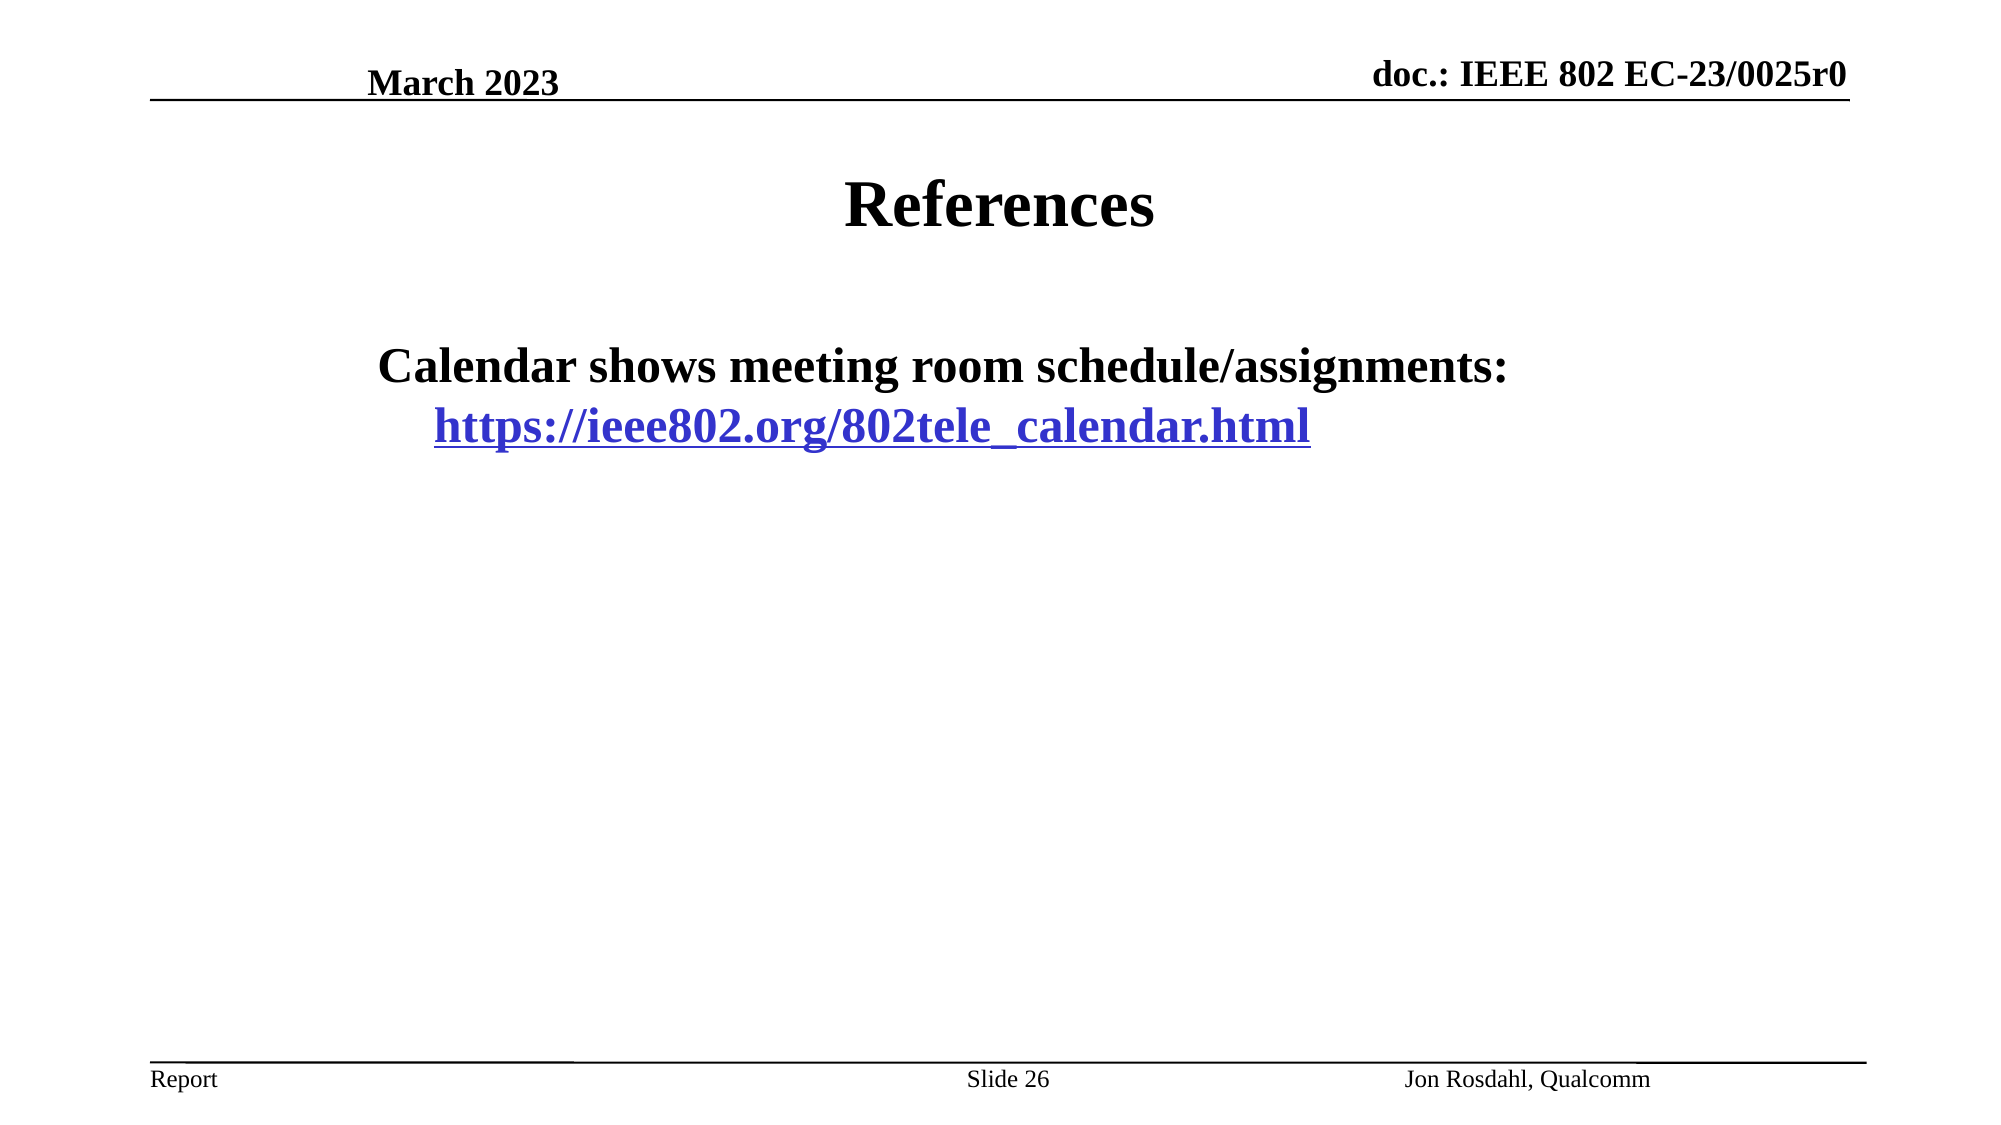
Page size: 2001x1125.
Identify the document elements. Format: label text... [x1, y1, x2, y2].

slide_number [366, 58, 757, 104]
title References [362, 112, 1638, 288]
footer Jon Rosdahl, Qualcomm [1269, 1061, 1652, 1093]
list Calendar shows meeting room schedule/assignments: https://ieee802.org/802tele_calendar.html [362, 324, 1638, 1016]
slide_number Slide 26 [950, 1061, 1067, 1123]
